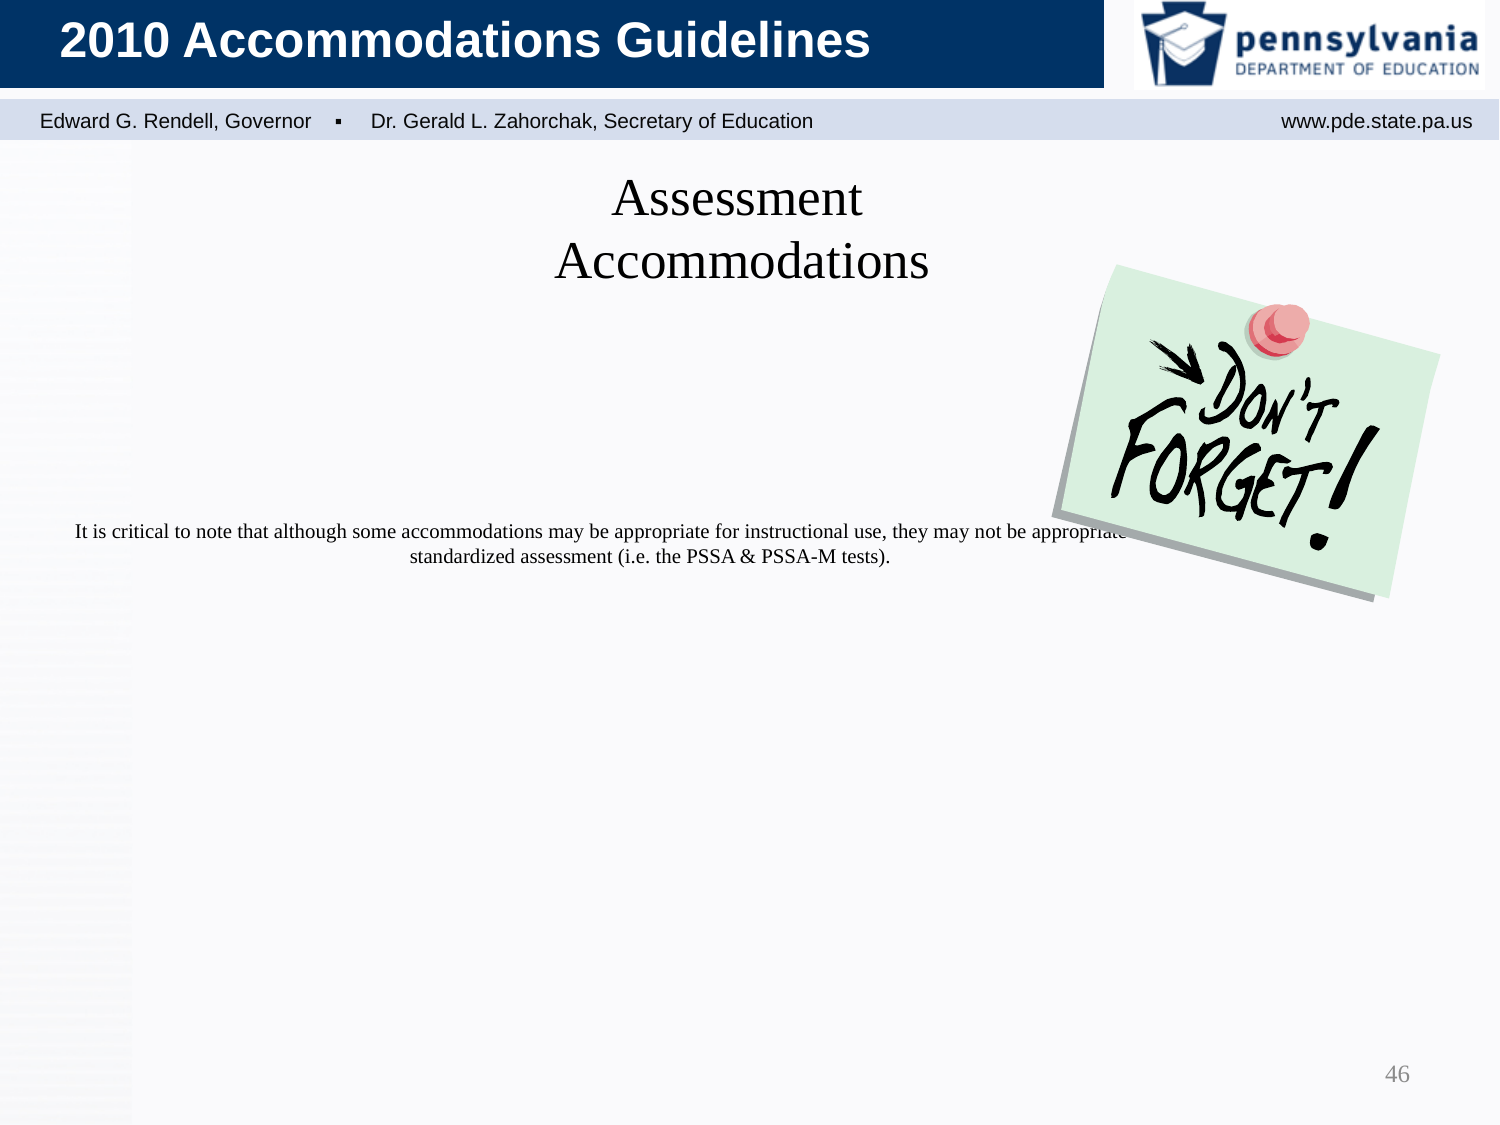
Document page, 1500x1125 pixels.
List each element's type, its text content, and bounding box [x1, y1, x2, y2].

picture [0, 0, 1500, 1125]
list It is critical to note that although some accommodations may be appropriate for instructional use, they may not be appropriate for use on a standardized assessment (i.e. the PSSA & PSSA-M tests). [46, 510, 1260, 1017]
text_box 46 [1074, 1042, 1425, 1103]
title Assessment Accommodations [99, 153, 1376, 298]
